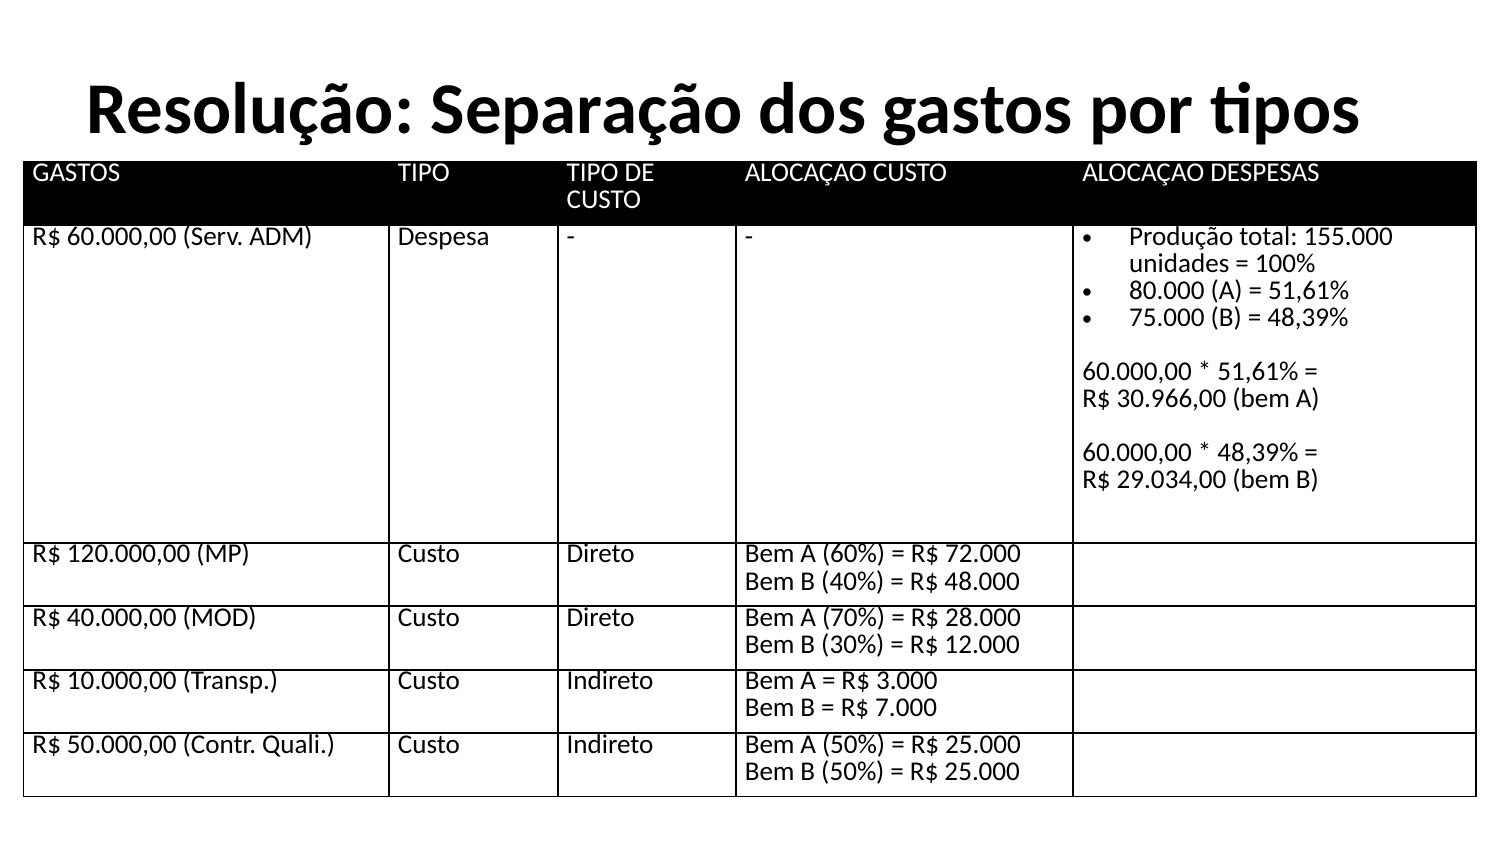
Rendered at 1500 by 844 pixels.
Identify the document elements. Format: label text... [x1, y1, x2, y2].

table_cell Custo [390, 734, 557, 796]
table_header TIPO [390, 163, 557, 224]
table_cell [1074, 671, 1475, 732]
table_cell Custo [390, 544, 557, 605]
table_cell Bem A (70%) = R$ 28.000 Bem B (30%) = R$ 12.000 [737, 607, 1072, 669]
table_cell Produção total: 155.000 unidades = 100% 80.000 (A) = 51,61% 75.000 (B) = 48,39% 60.000,00 * 51,61% = R$ 30.966,00 (bem A) 60.000,00 * 48,39% = R$ 29.034,00 (bem B) [1074, 226, 1475, 542]
table_cell Despesa [390, 226, 557, 542]
table_header ALOCAÇÃO CUSTO [737, 163, 1072, 224]
table_cell Direto [559, 607, 735, 669]
table_cell Indireto [559, 734, 735, 796]
table_cell Bem A = R$ 3.000 Bem B = R$ 7.000 [737, 671, 1072, 732]
title Resolução: Separação dos gastos por tipos [75, 33, 1425, 161]
table_header GASTOS [24, 163, 388, 224]
table_cell R$ 40.000,00 (MOD) [24, 607, 388, 669]
table_cell Custo [390, 607, 557, 669]
table_cell Indireto [559, 671, 735, 732]
table_cell Bem A (60%) = R$ 72.000 Bem B (40%) = R$ 48.000 [737, 544, 1072, 605]
table_header ALOCAÇÃO DESPESAS [1074, 163, 1475, 224]
table_cell R$ 50.000,00 (Contr. Quali.) [24, 734, 388, 796]
table_cell - [737, 226, 1072, 542]
table_cell [1074, 607, 1475, 669]
table_cell R$ 60.000,00 (Serv. ADM) [24, 226, 388, 542]
table_cell [1074, 734, 1475, 796]
table_cell Bem A (50%) = R$ 25.000 Bem B (50%) = R$ 25.000 [737, 734, 1072, 796]
table_cell [1074, 544, 1475, 605]
table_cell R$ 120.000,00 (MP) [24, 544, 388, 605]
table_header TIPO DE CUSTO [559, 163, 735, 224]
table_cell Direto [559, 544, 735, 605]
table_cell R$ 10.000,00 (Transp.) [24, 671, 388, 732]
table_cell Custo [390, 671, 557, 732]
table_cell - [559, 226, 735, 542]
